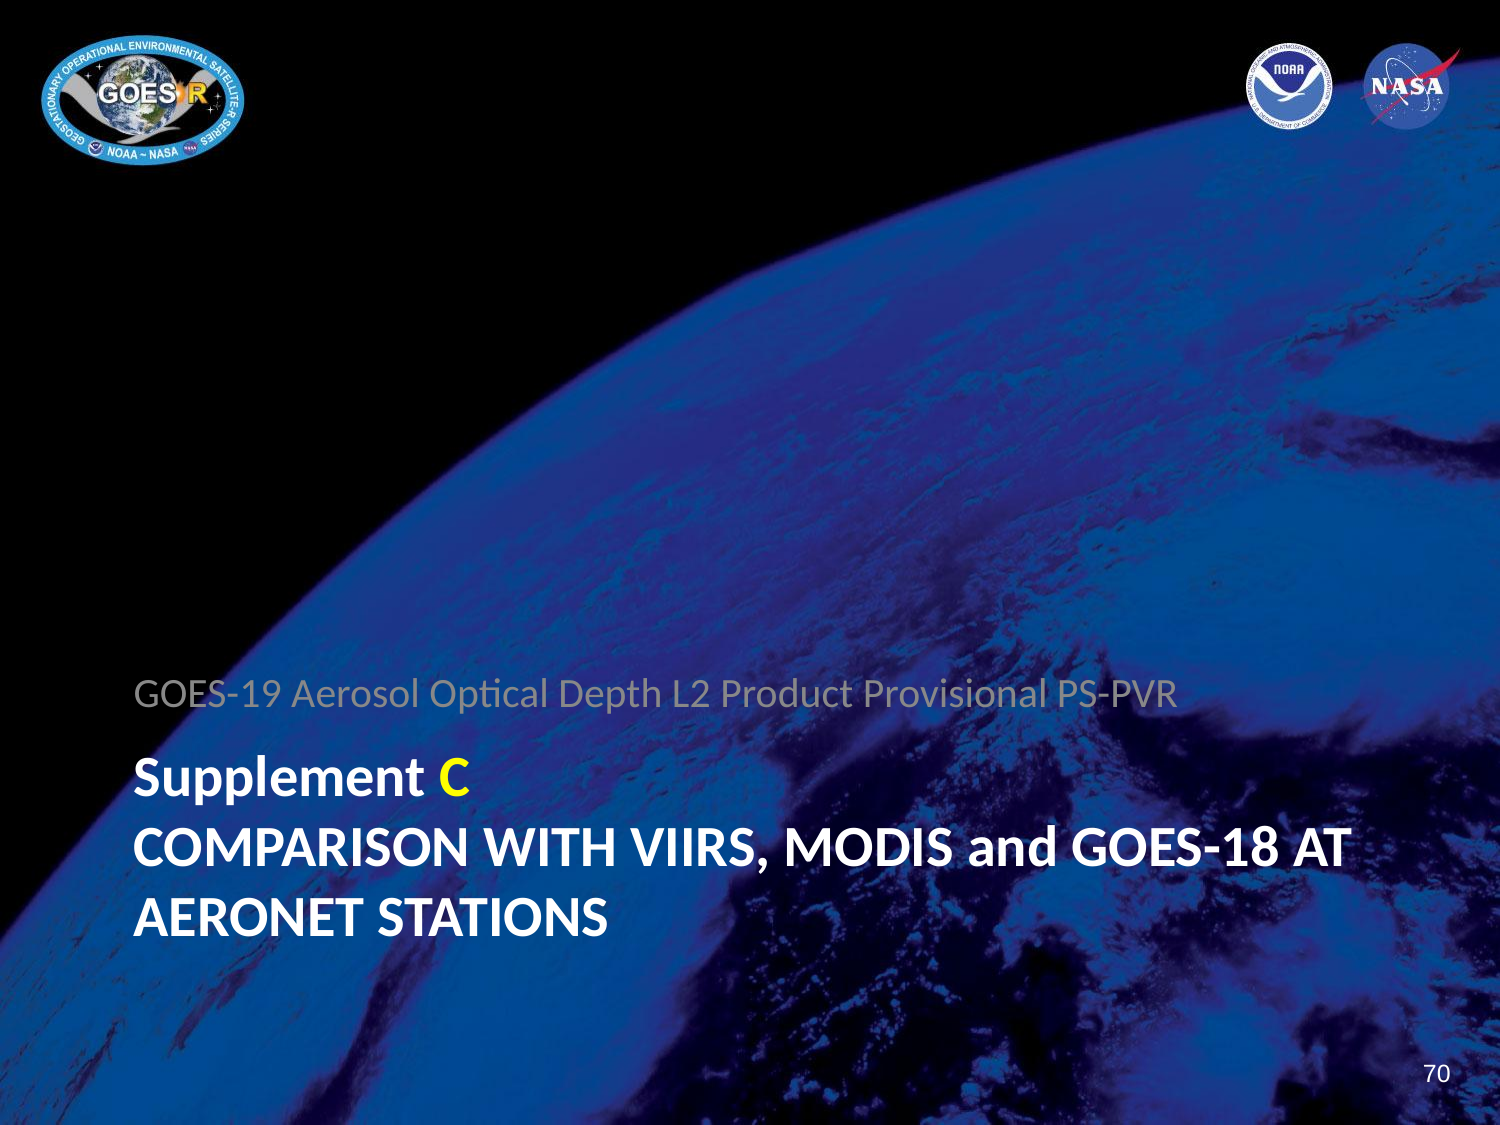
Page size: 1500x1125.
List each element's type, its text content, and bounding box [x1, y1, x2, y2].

list GOES-19 Aerosol Optical Depth L2 Product Provisional PS-PVR [118, 476, 1394, 723]
picture [0, 0, 1500, 1125]
slide_number ‹#› [1353, 1042, 1466, 1103]
title Supplement C COMPARISON WITH VIIRS, MODIS and GOES-18 AT AERONET STATIONS [118, 723, 1394, 947]
